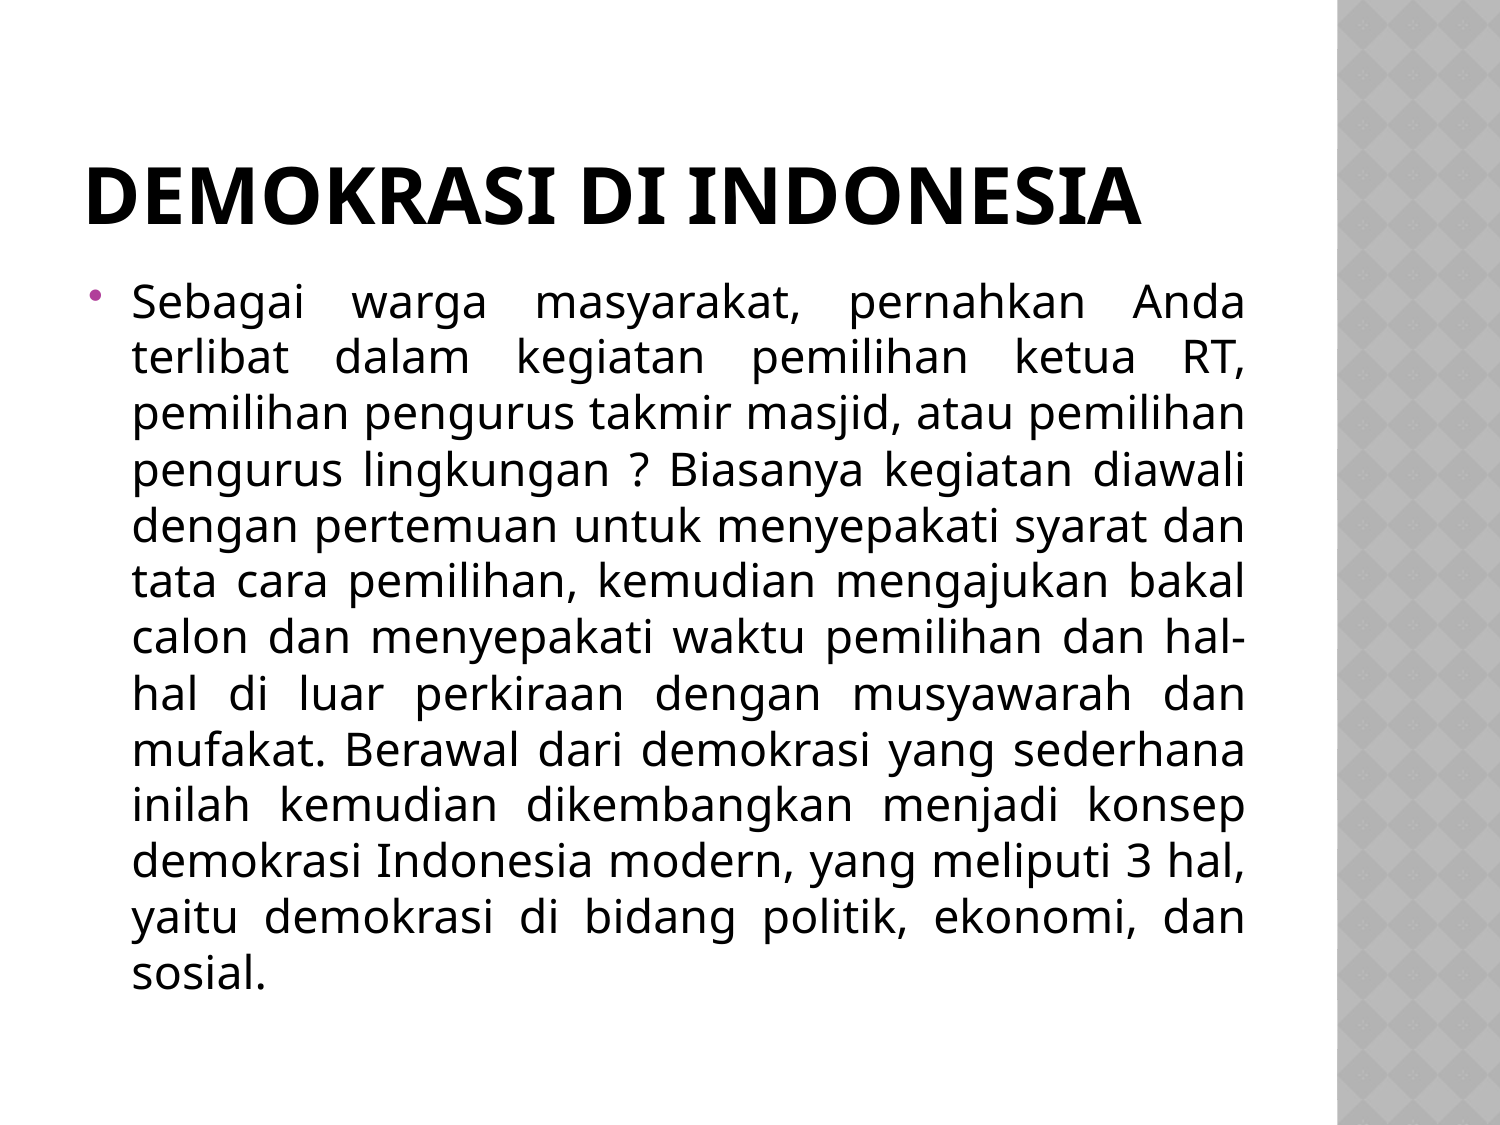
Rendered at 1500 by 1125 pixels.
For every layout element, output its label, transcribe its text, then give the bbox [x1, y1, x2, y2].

list Sebagai warga masyarakat, pernahkan Anda terlibat dalam kegiatan pemilihan ketua RT, pemilihan pengurus takmir masjid, atau pemilihan pengurus lingkungan ? Biasanya kegiatan diawali dengan pertemuan untuk menyepakati syarat dan tata cara pemilihan, kemudian mengajukan bakal calon dan menyepakati waktu pemilihan dan hal-hal di luar perkiraan dengan musyawarah dan mufakat. Berawal dari demokrasi yang sederhana inilah kemudian dikembangkan menjadi konsep demokrasi Indonesia modern, yang meliputi 3 hal, yaitu demokrasi di bidang politik, ekonomi, dan sosial. [75, 264, 1263, 1059]
title Demokrasi di Indonesia [75, 52, 1263, 240]
